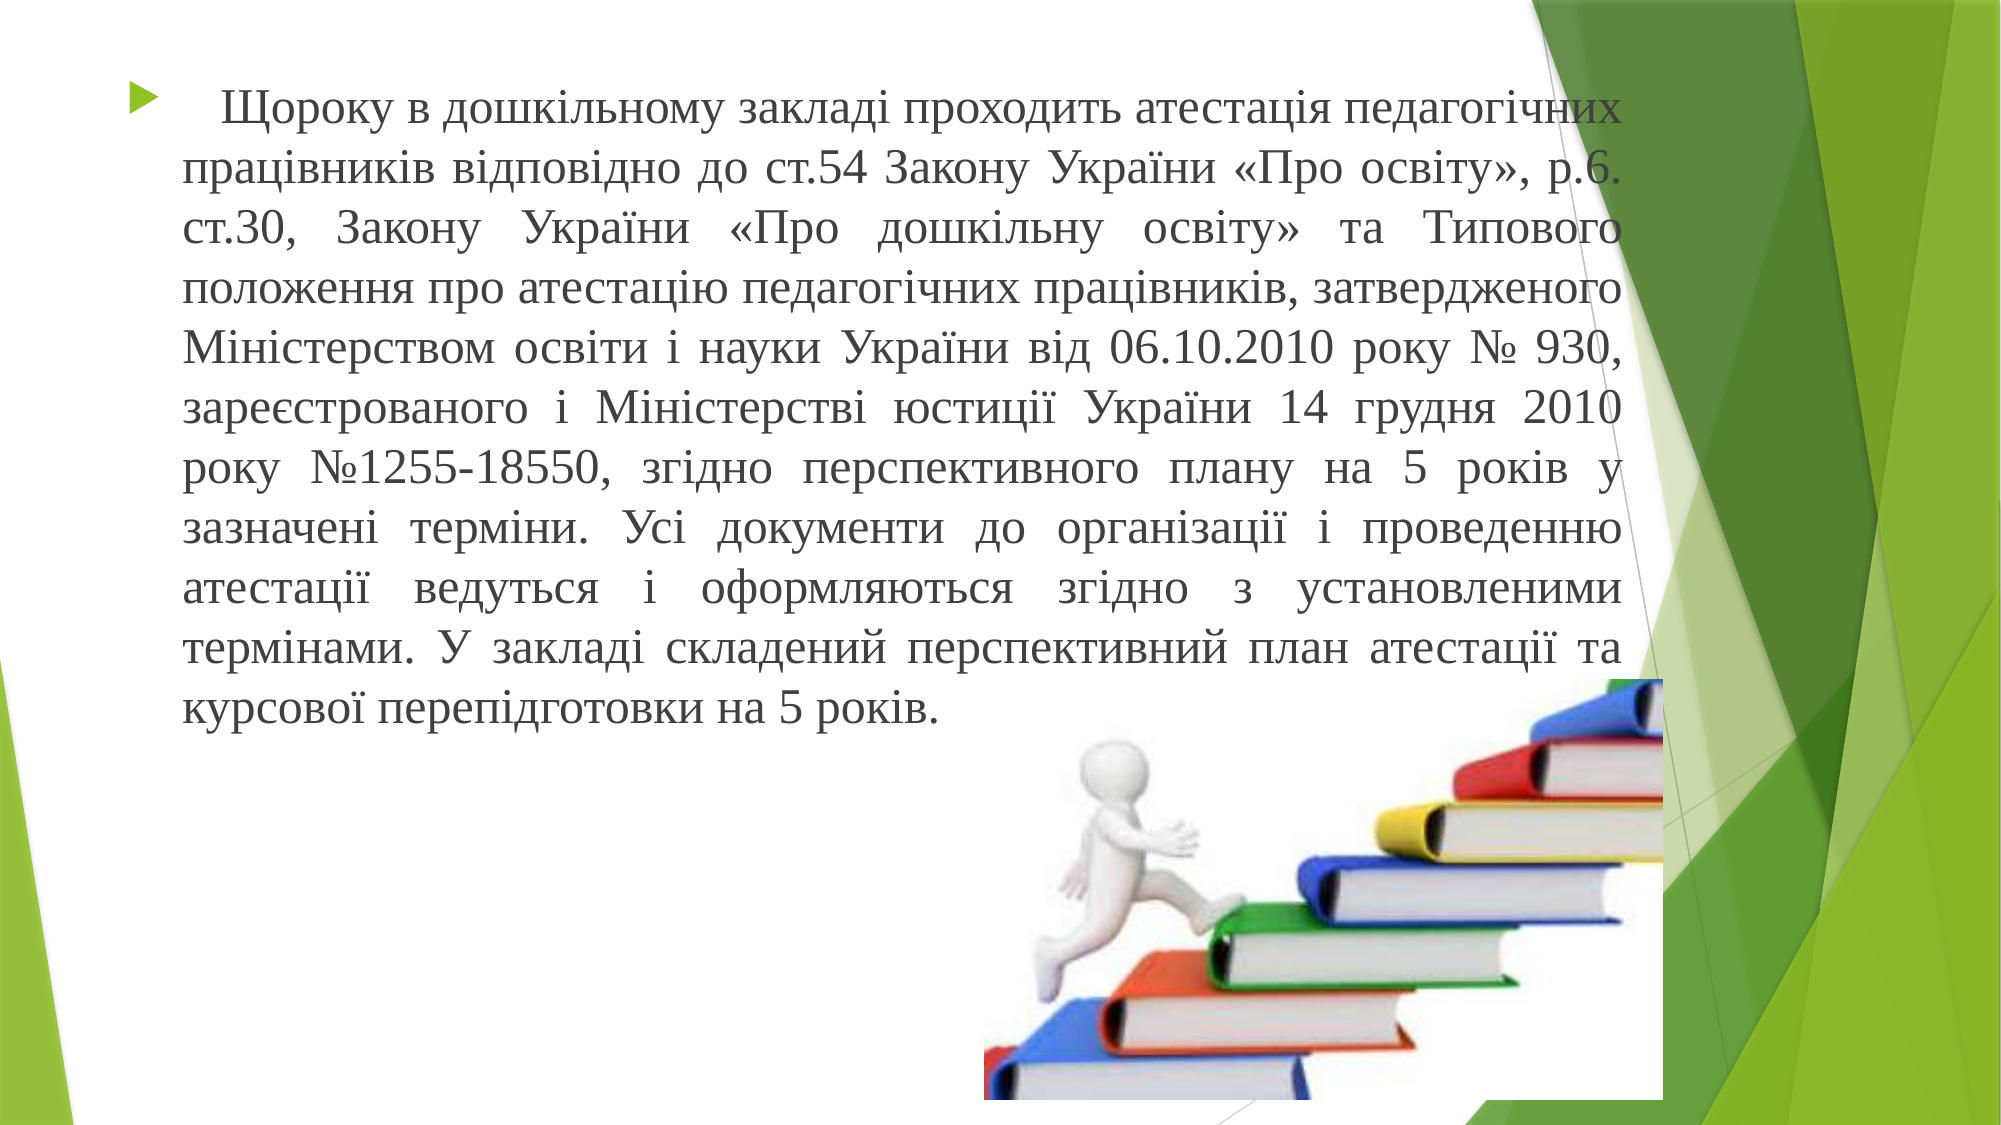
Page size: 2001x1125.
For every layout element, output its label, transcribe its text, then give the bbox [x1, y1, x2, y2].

list Щороку в дошкільному закладі проходить атестація педагогічних працівників відповідно до ст.54 Закону України «Про освіту», р.6. ст.30, Закону України «Про дошкільну освіту» та Типового положення про атестацію педагогічних працівників, затвердженого Міністерством освіти і науки України від 06.10.2010 року № 930, зареєстрованого і Міністерстві юстиції України 14 грудня 2010 року №1255-18550, згідно перспективного плану на 5 років у зазначені терміни. Усі документи до організації і проведенню атестації ведуться і оформляються згідно з установленими термінами. У закладі складений перспективний план атестації та курсової перепідготовки на 5 років. [111, 65, 1639, 992]
picture [983, 679, 1663, 1101]
